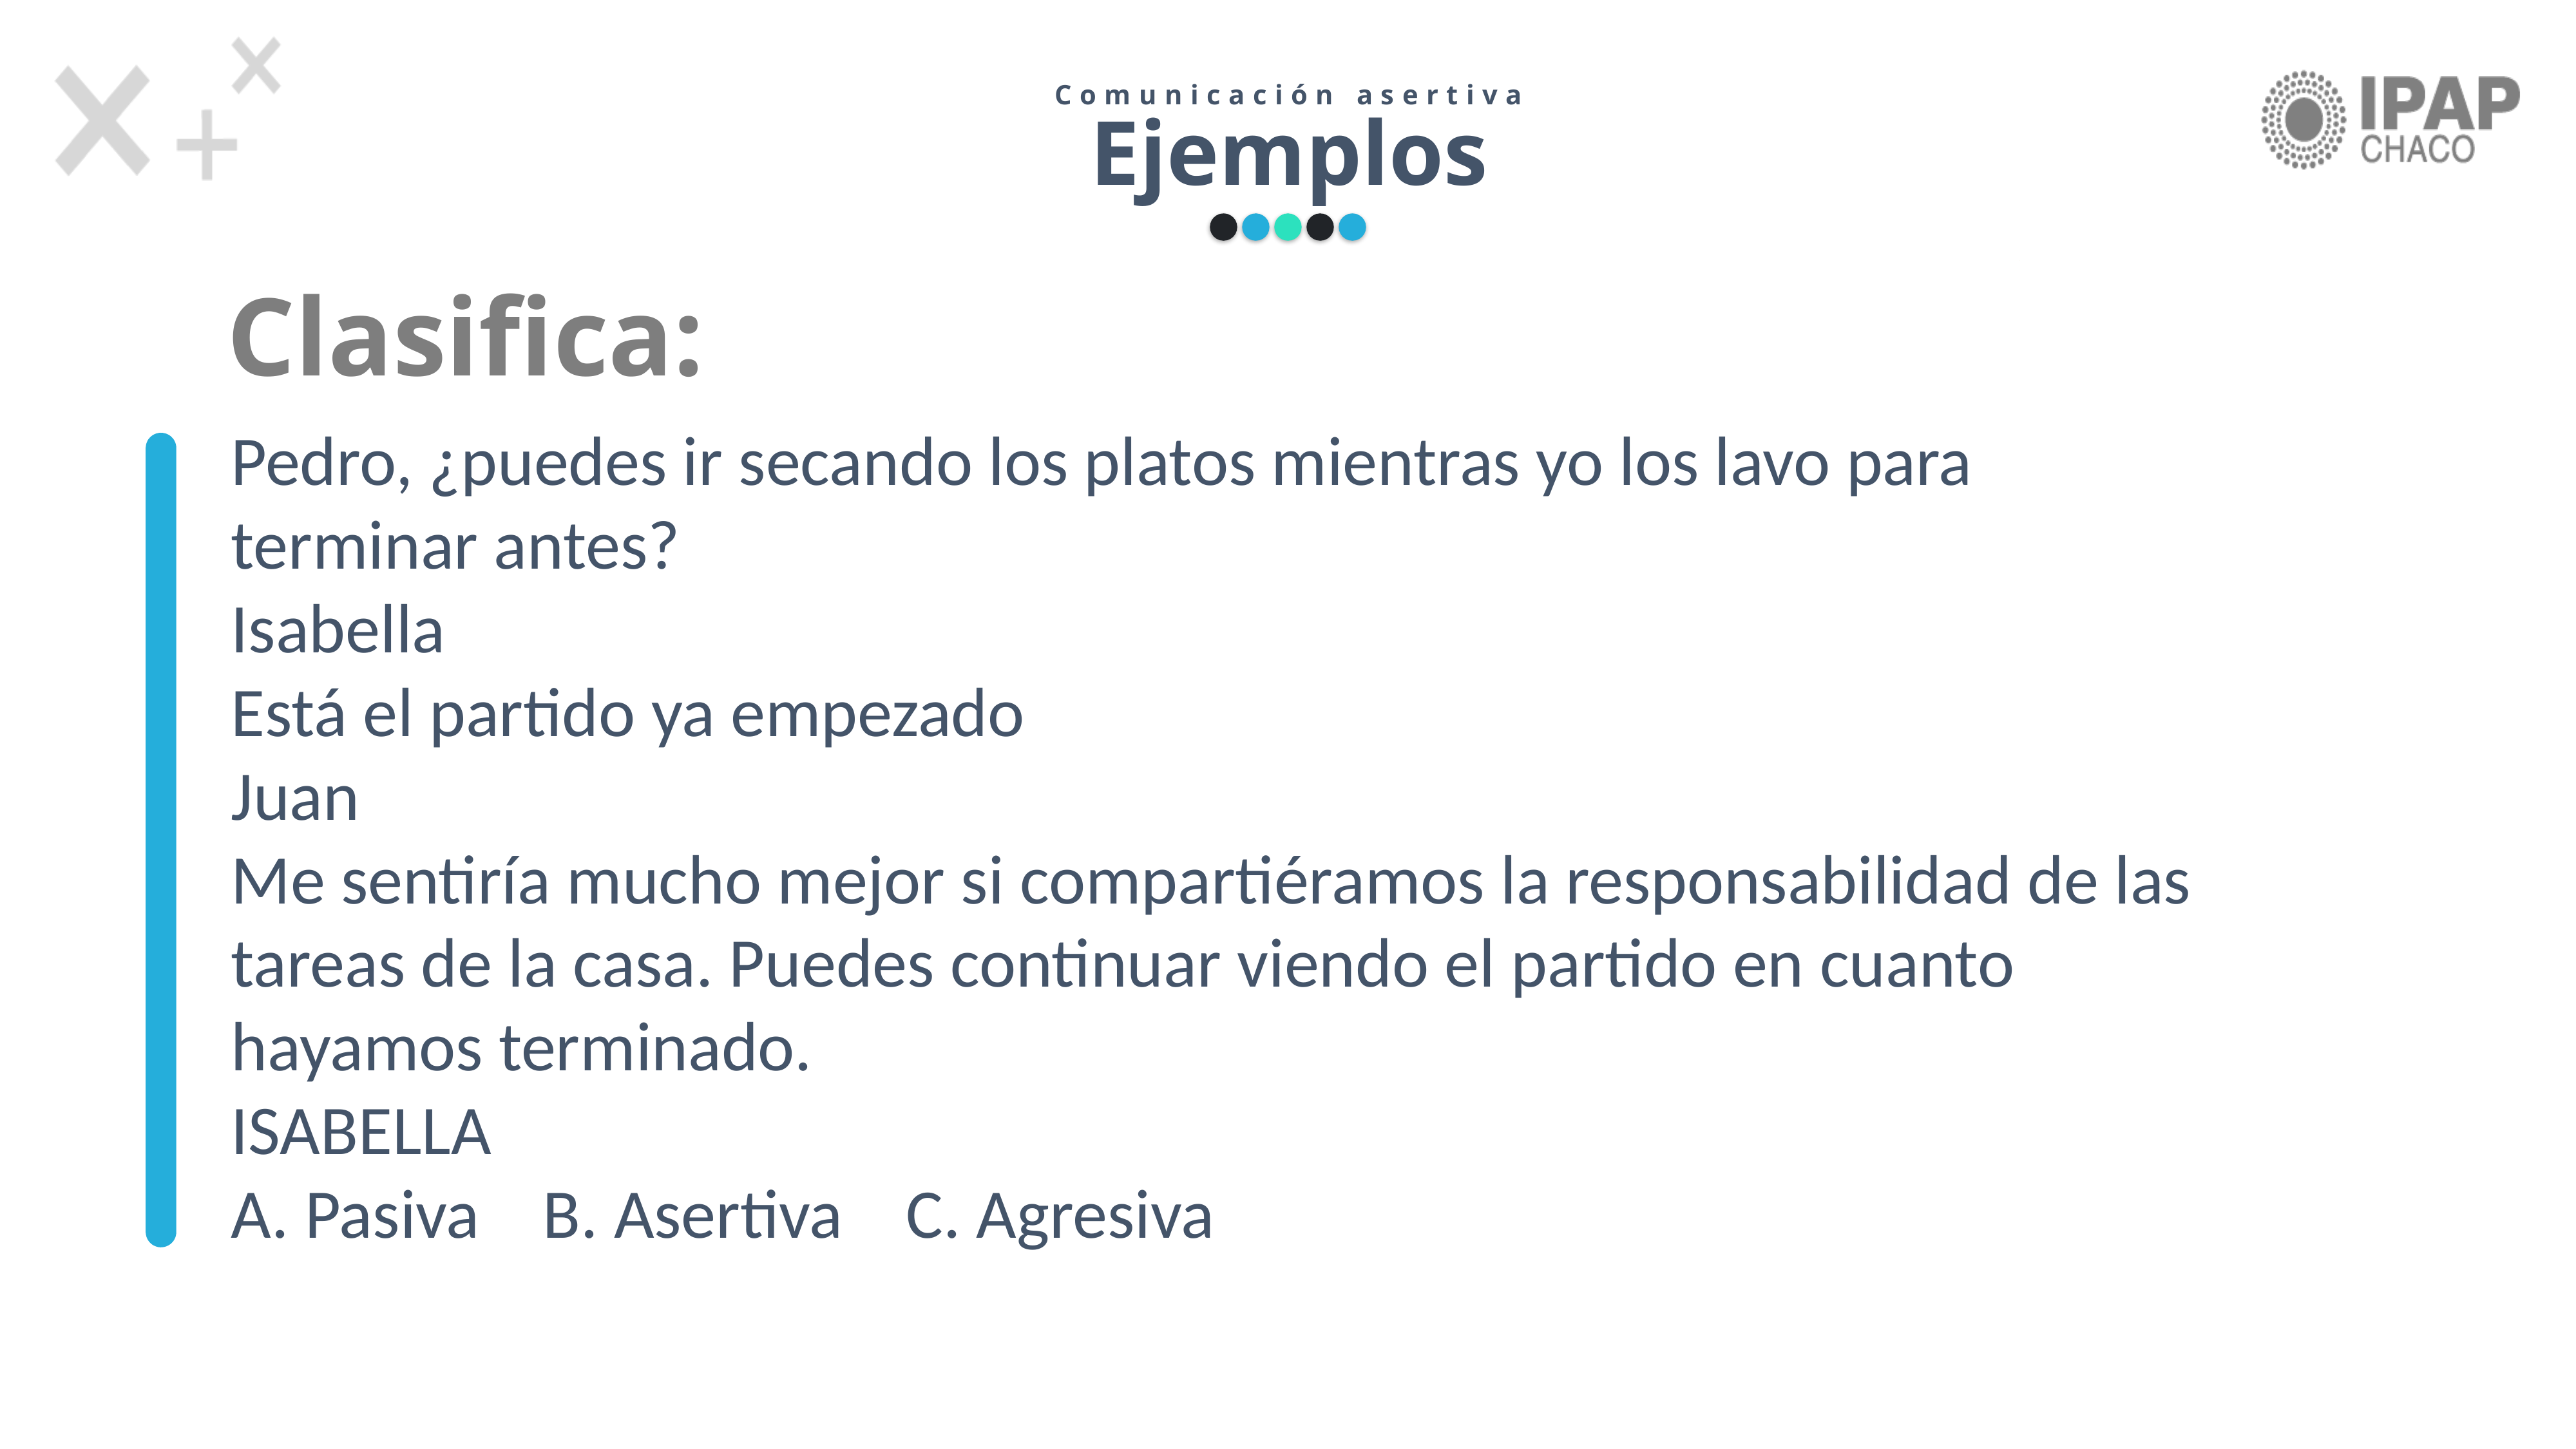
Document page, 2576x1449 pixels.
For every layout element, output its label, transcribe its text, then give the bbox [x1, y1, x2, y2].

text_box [1209, 234, 1366, 242]
text_box Pedro, ¿puedes ir secando los platos mientras yo los lavo para terminar antes? Isabella Está el partido ya empezado Juan Me sentiría mucho mejor si compartiéramos la responsabilidad de las tareas de la casa. Puedes continuar viendo el partido en cuanto hayamos terminado. ISABELLA A. Pasiva B. Asertiva C. Agresiva [207, 404, 2241, 1432]
picture [0, 5, 2576, 227]
text_box Clasifica: [207, 245, 1576, 407]
text_box [144, 431, 178, 1249]
